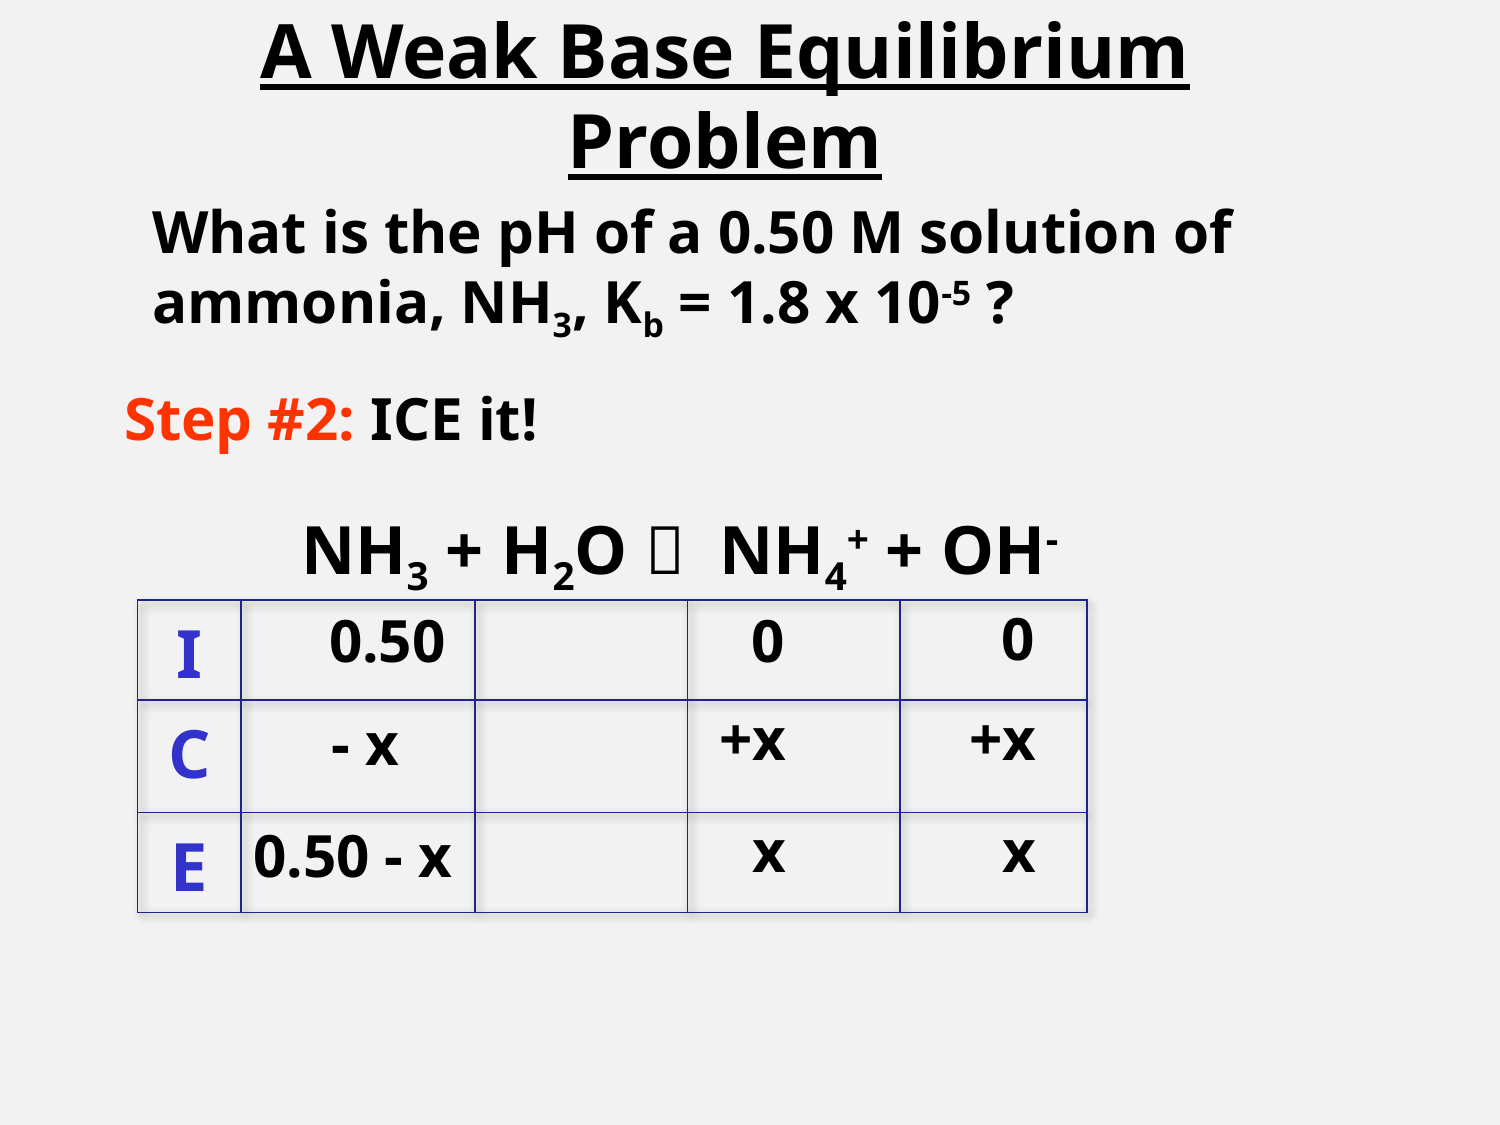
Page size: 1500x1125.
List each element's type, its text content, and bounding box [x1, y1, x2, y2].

text_box x [737, 807, 802, 892]
table_cell [476, 813, 687, 912]
table_cell [476, 701, 687, 812]
table_cell [901, 813, 1086, 912]
text_box 0.50 - x [238, 811, 468, 897]
text_box +x [704, 694, 802, 780]
text_box - x [317, 699, 415, 785]
table_cell [242, 813, 474, 912]
table_cell E [138, 813, 240, 912]
table_cell [688, 813, 899, 912]
table_header [242, 601, 474, 699]
text_box x [987, 807, 1052, 892]
table_cell [688, 701, 899, 812]
text_box 0 [986, 606, 1050, 680]
table_header [688, 606, 899, 699]
text_box What is the pH of a 0.50 M solution of ammonia, NH3, Kb = 1.8 x 10-5 ? [137, 187, 1391, 352]
table_cell [901, 701, 1086, 812]
table_header [901, 601, 1086, 699]
text_box +x [955, 694, 1052, 780]
text_box NH3 + H2O  NH4+ + OH- [286, 500, 1074, 606]
title A Weak Base Equilibrium Problem [87, 0, 1363, 188]
table_cell [242, 701, 474, 812]
text_box 0 [736, 606, 800, 682]
table_header [476, 606, 687, 699]
text_box 0.50 [314, 606, 461, 682]
table_header I [138, 601, 240, 699]
table_cell C [138, 701, 240, 812]
text_box Step #2: ICE it! [109, 375, 553, 460]
